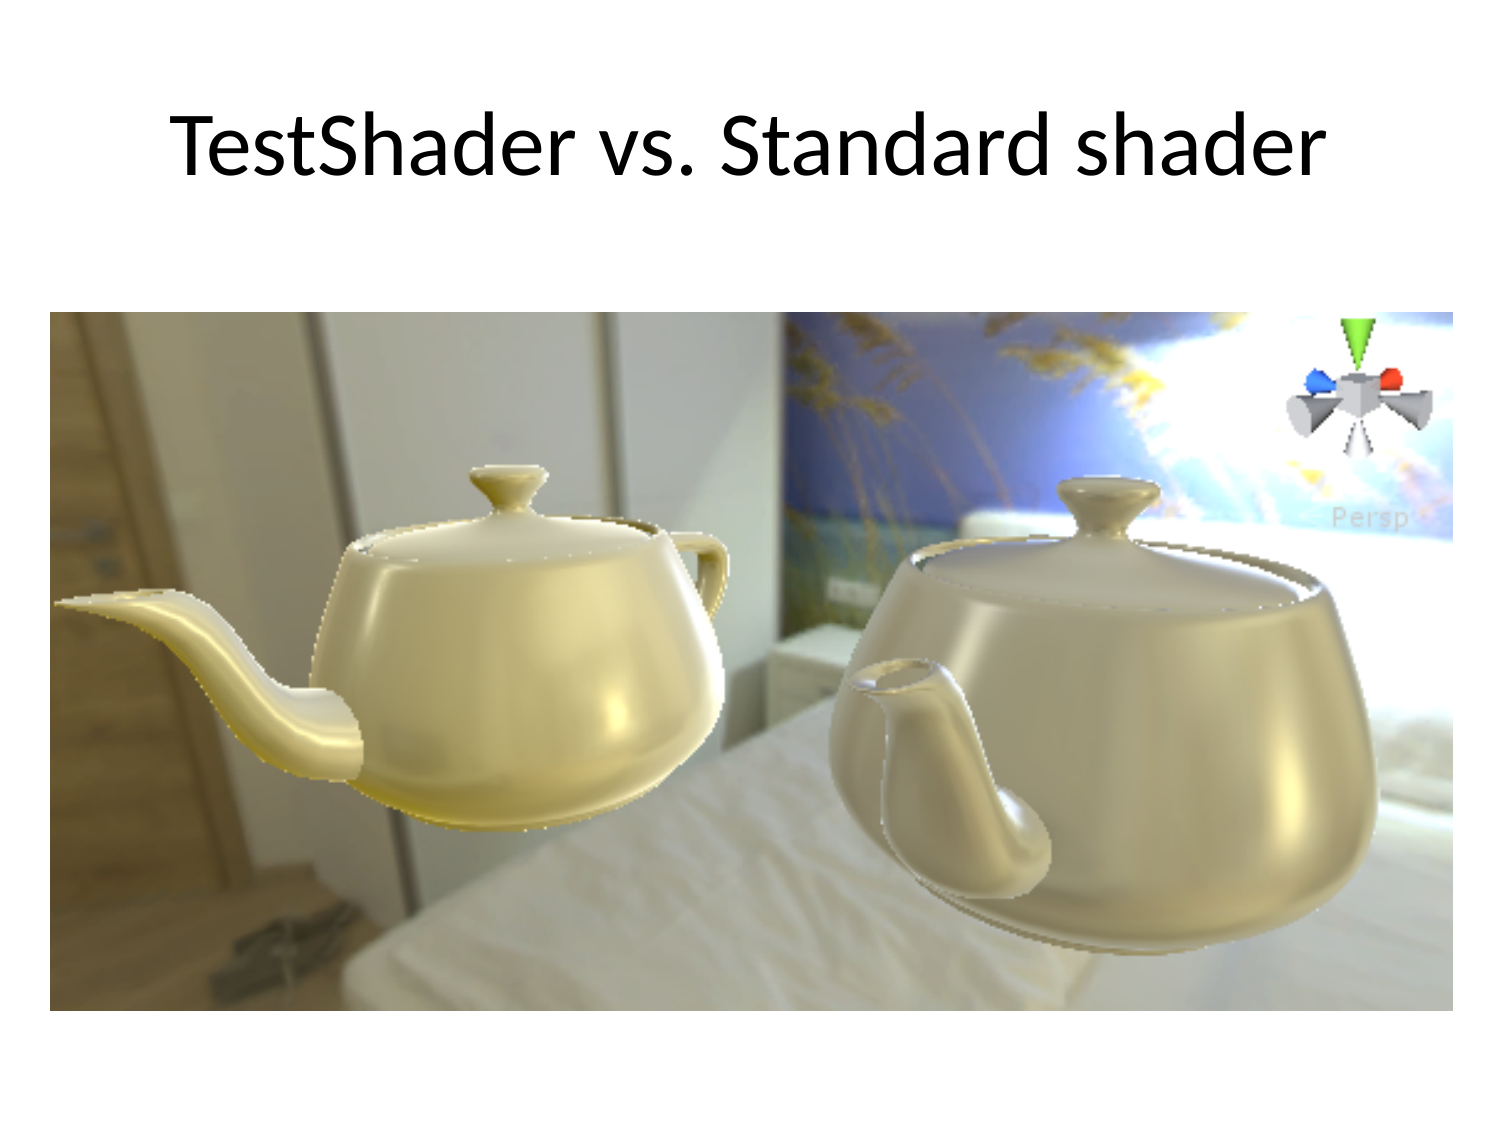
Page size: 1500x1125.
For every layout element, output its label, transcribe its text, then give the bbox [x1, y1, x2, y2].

title TestShader vs. Standard shader [75, 45, 1425, 233]
picture [49, 312, 1453, 1011]
